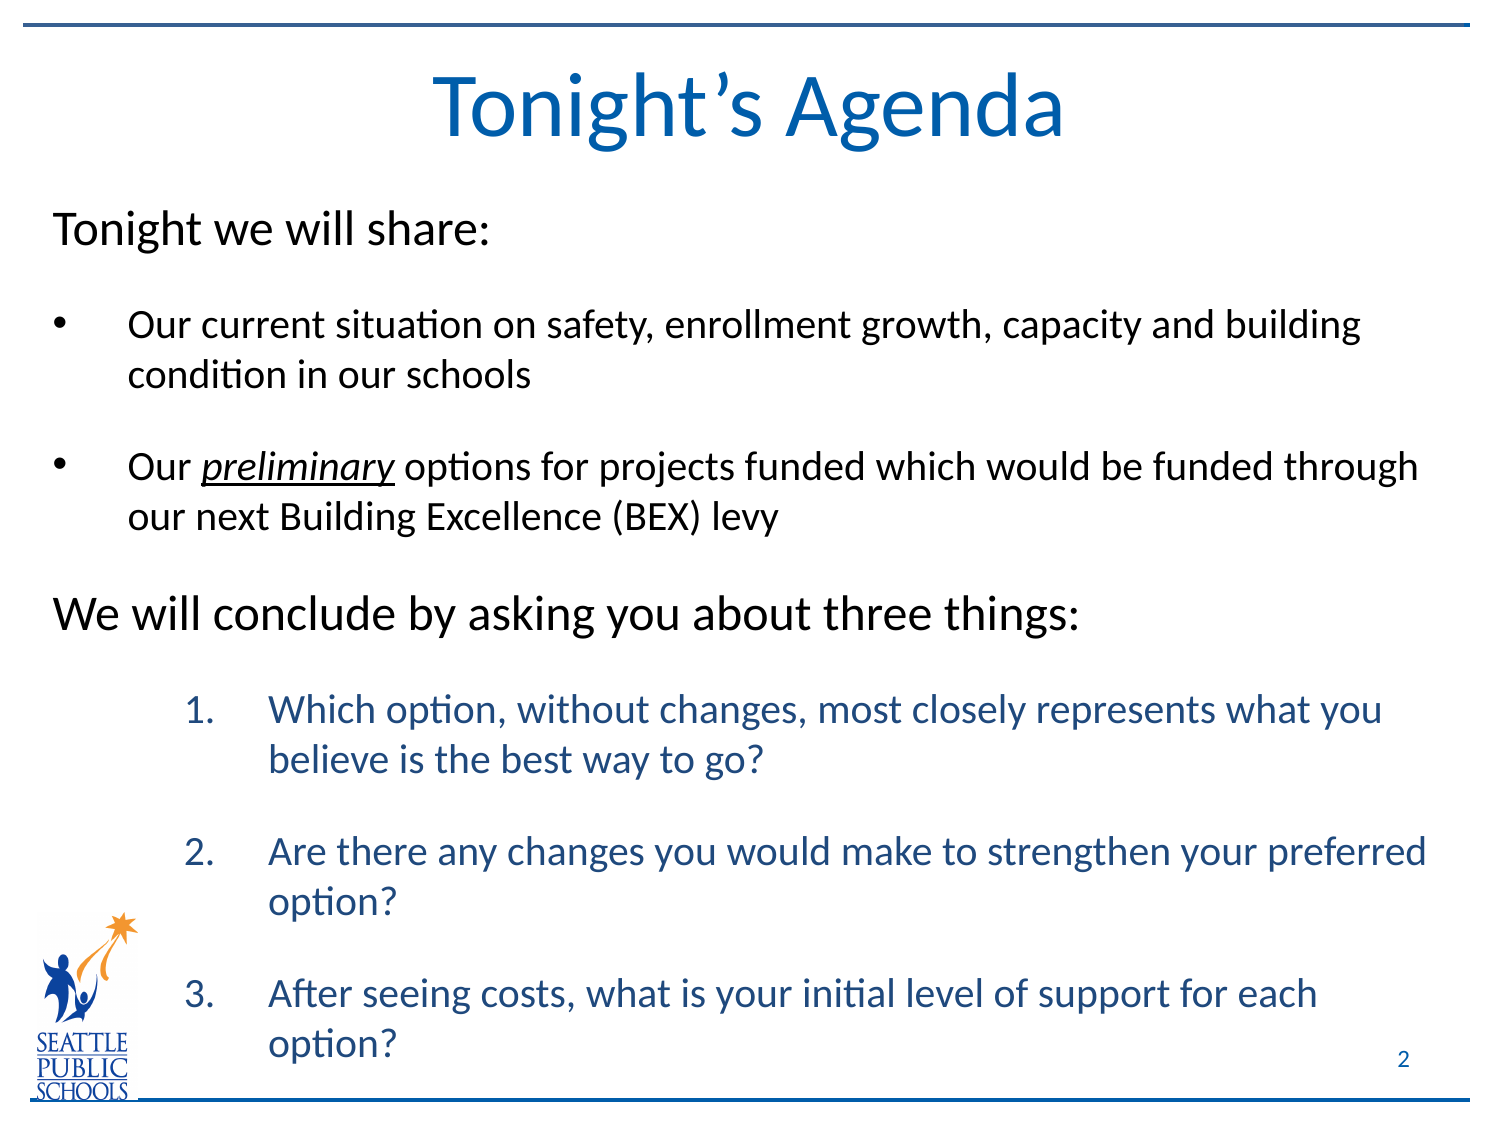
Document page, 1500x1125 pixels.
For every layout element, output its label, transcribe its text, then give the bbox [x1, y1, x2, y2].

picture [37, 912, 138, 1101]
title Tonight’s Agenda [74, 37, 1426, 163]
slide_number 2 [1074, 1027, 1425, 1088]
list Tonight we will share: Our current situation on safety, enrollment growth, capacity and building condition in our schools Our preliminary options for projects funded which would be funded through our next Building Excellence (BEX) levy We will conclude by asking you about three things: Which option, without changes, most closely represents what you believe is the best way to go? Are there any changes you would make to strengthen your preferred option? After seeing costs, what is your initial level of support for each option? [37, 187, 1451, 1088]
